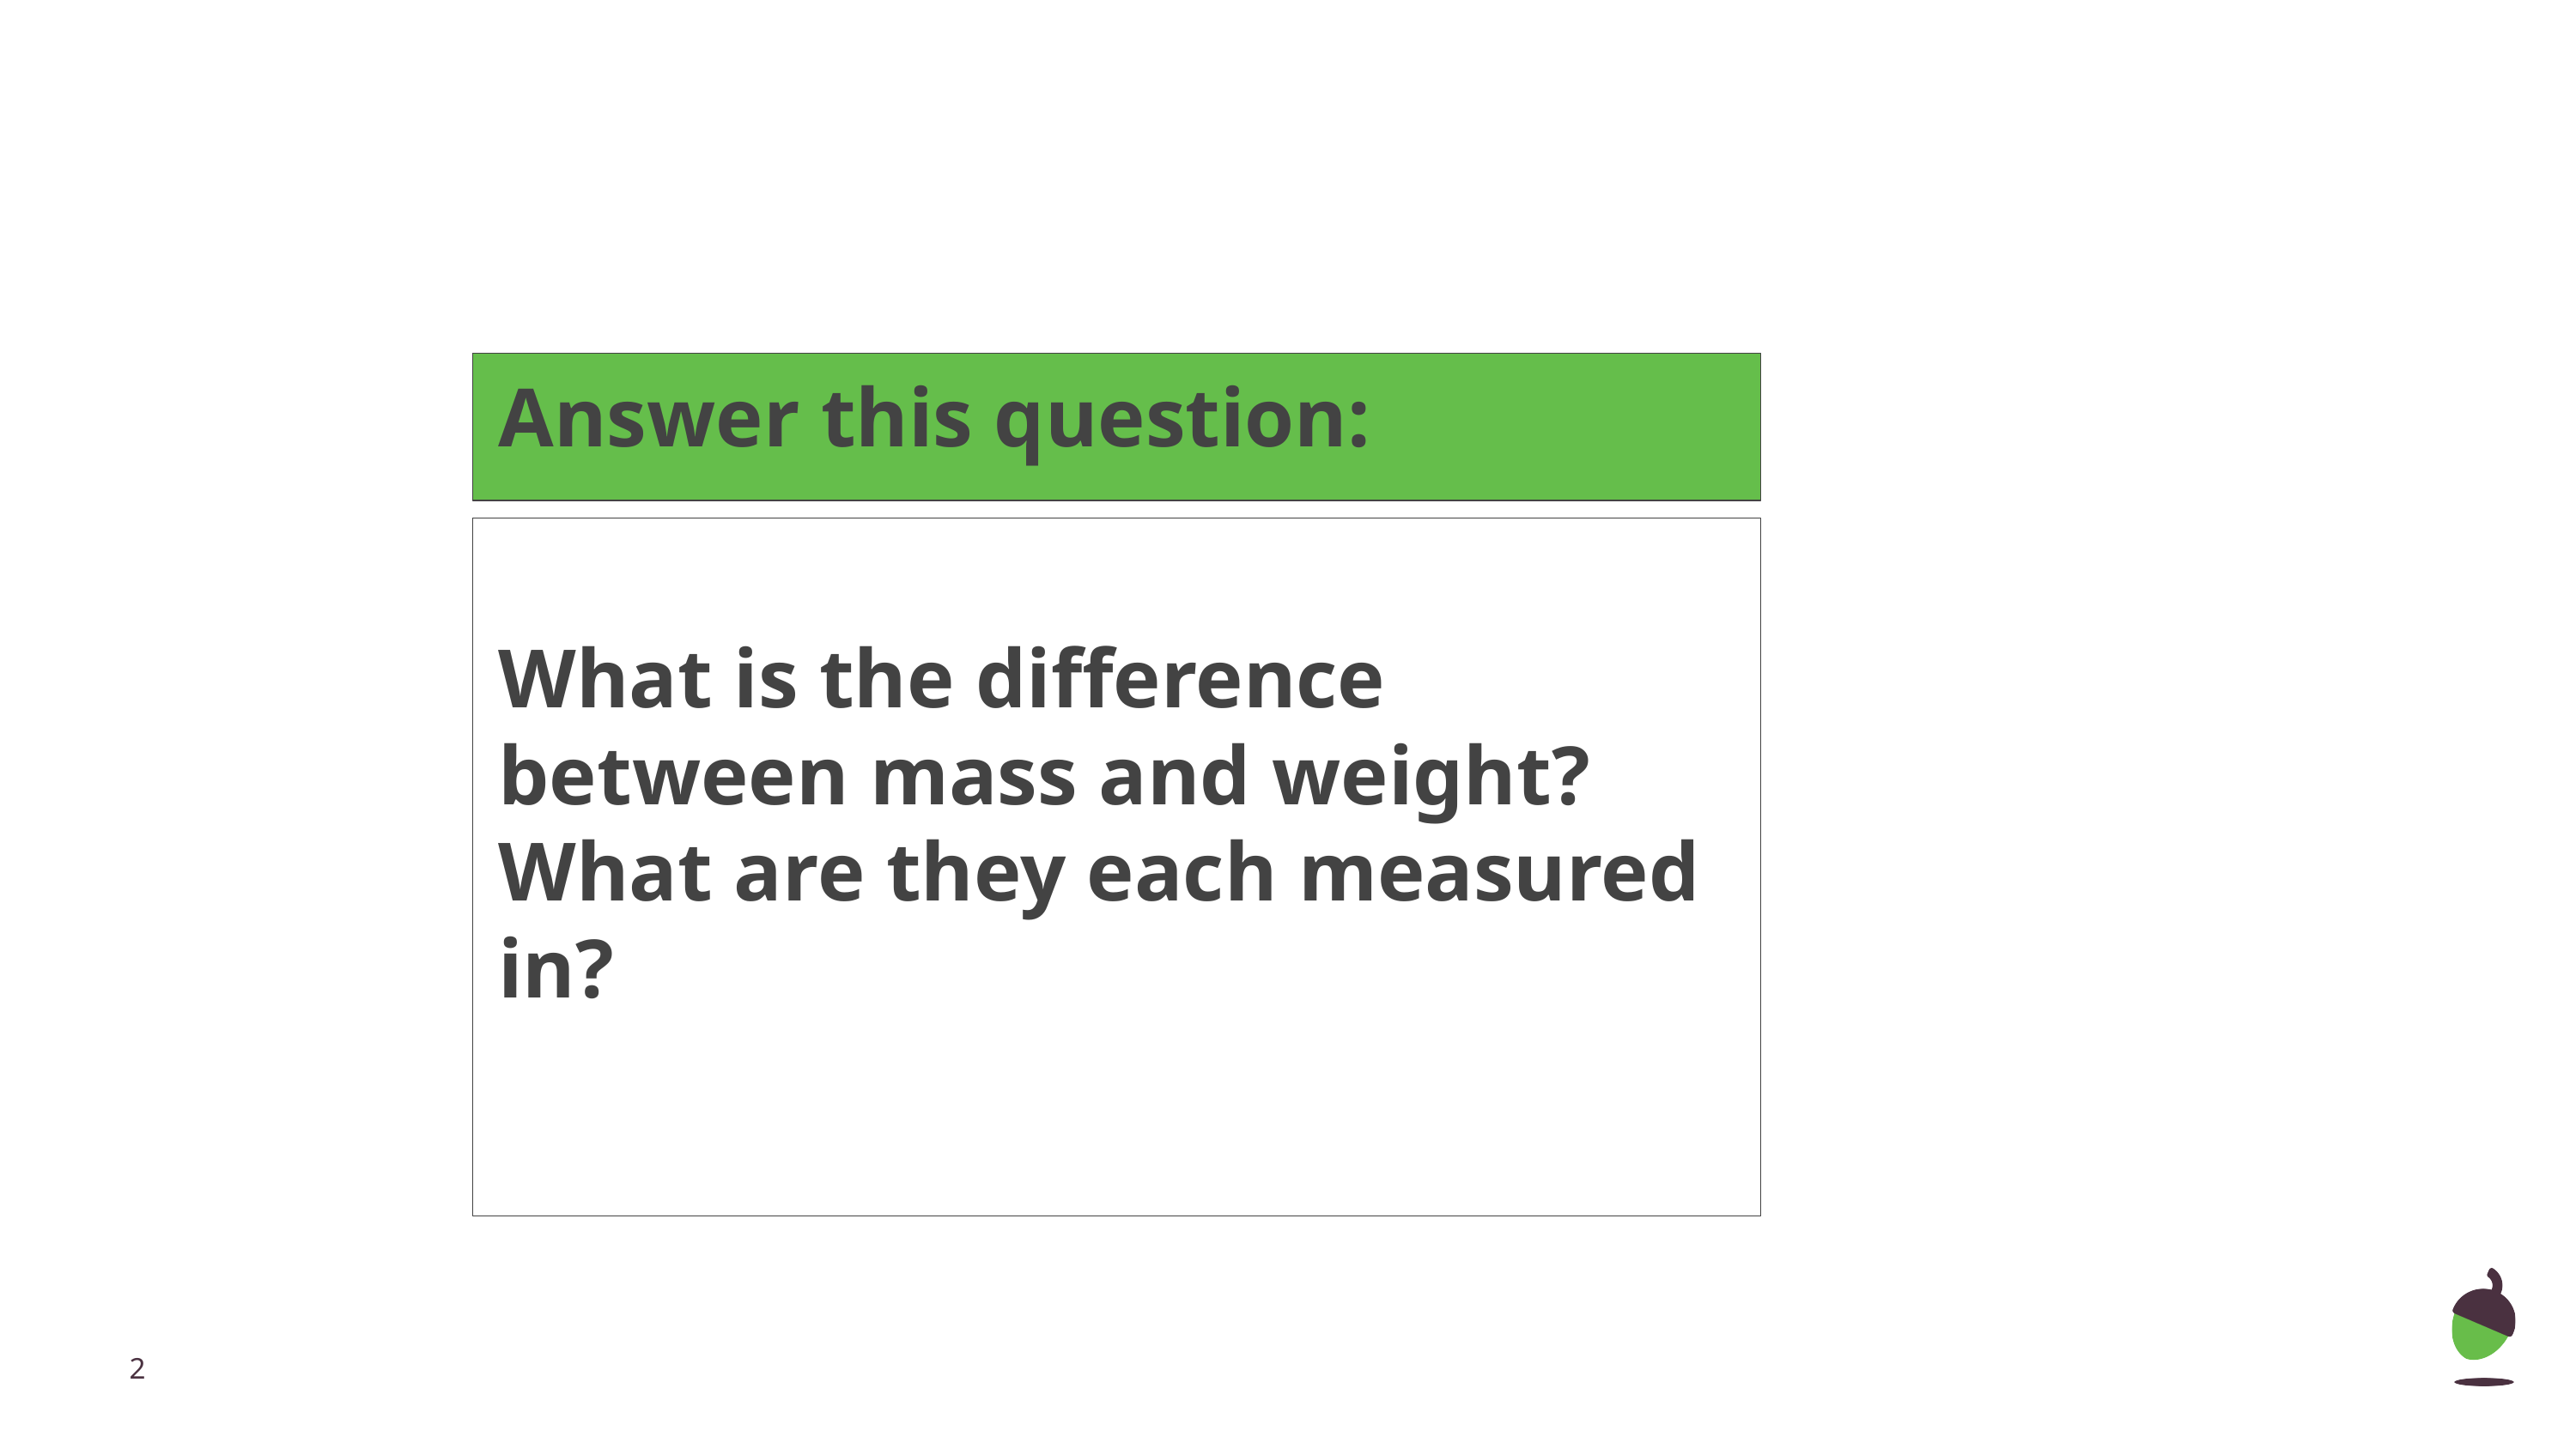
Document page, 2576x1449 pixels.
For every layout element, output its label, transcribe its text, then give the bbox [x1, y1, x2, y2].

text_box Answer this question: [472, 353, 1761, 501]
slide_number ‹#› [129, 1349, 332, 1401]
picture [2451, 1268, 2516, 1386]
text_box What is the difference between mass and weight? What are they each measured in? [472, 518, 1761, 1216]
